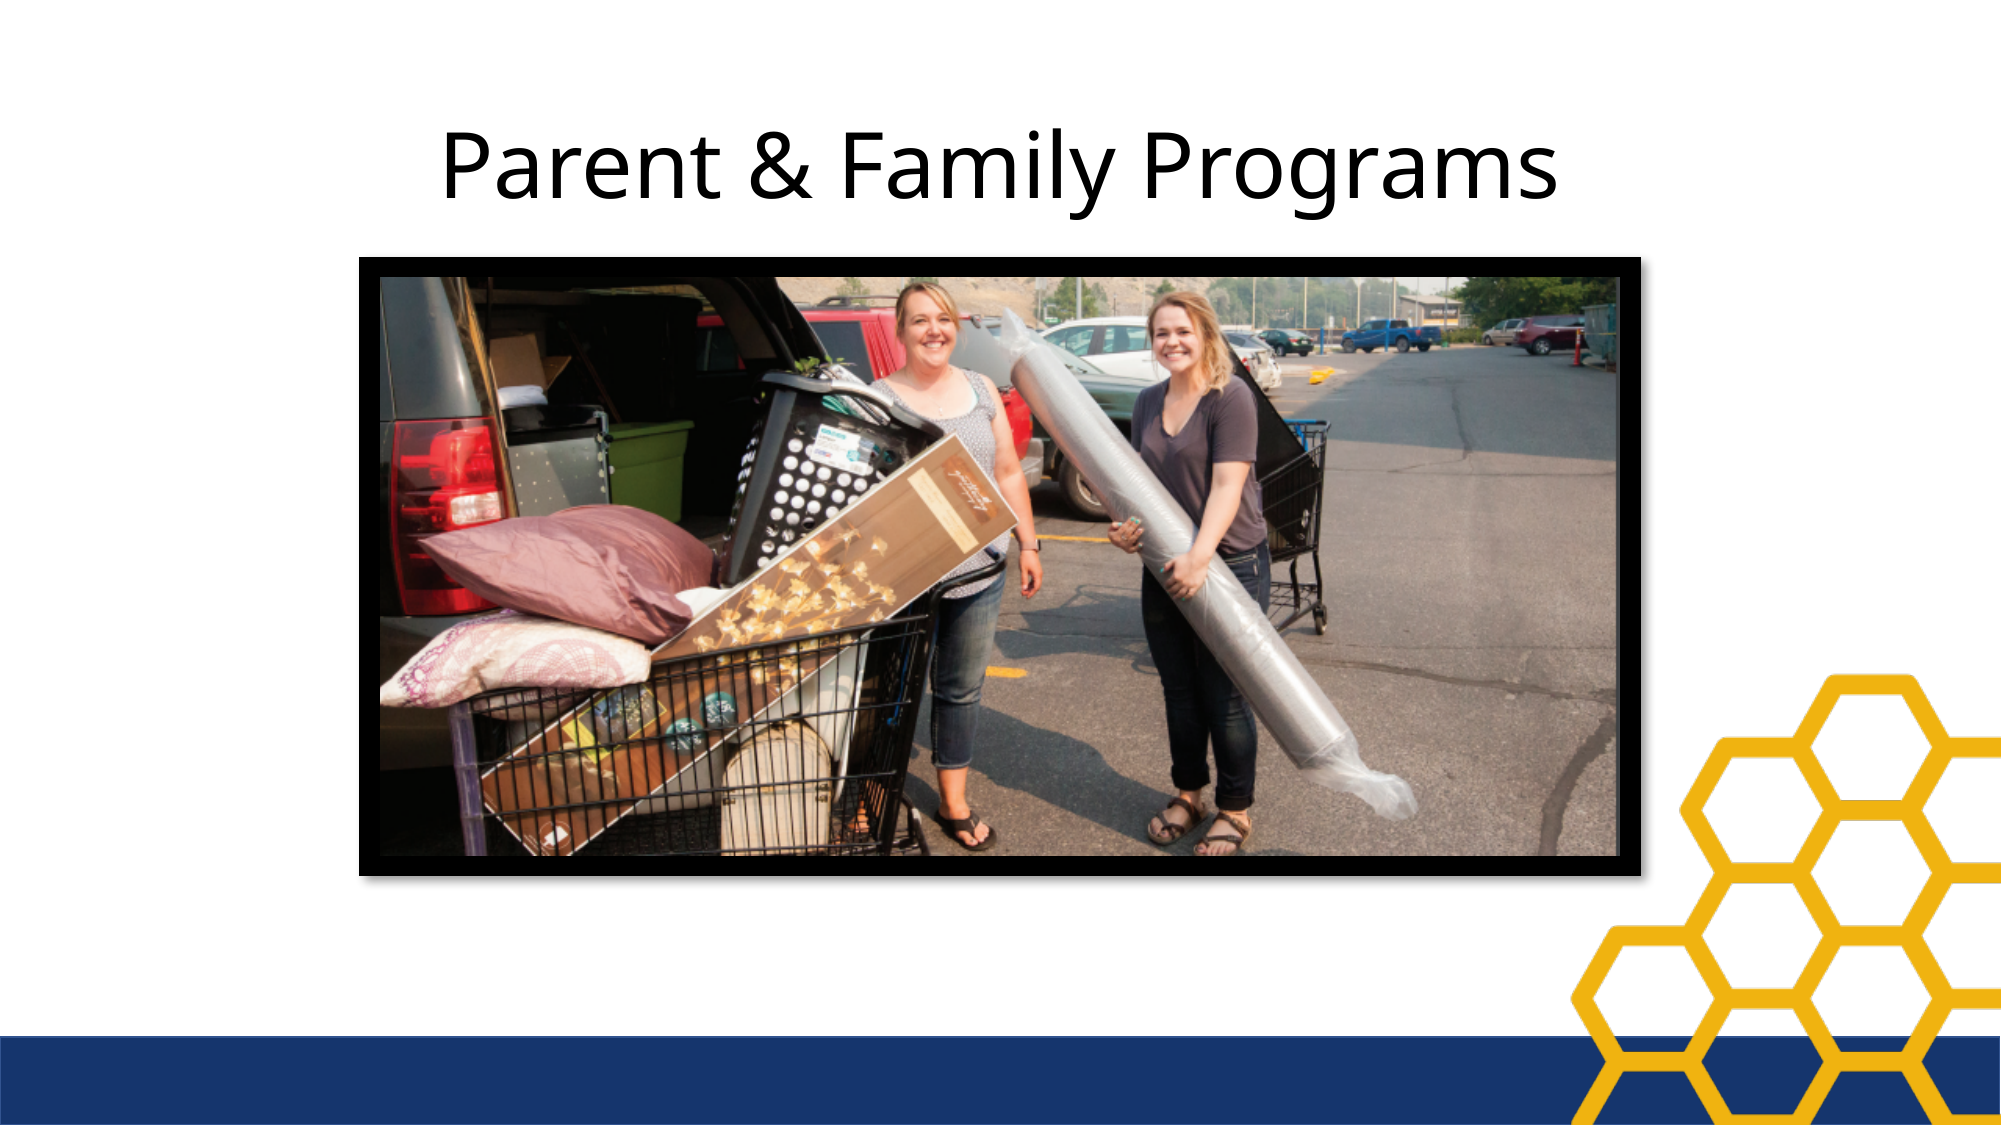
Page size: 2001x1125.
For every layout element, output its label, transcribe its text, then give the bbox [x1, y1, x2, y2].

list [379, 277, 1621, 856]
picture [1483, 624, 2001, 1125]
title Parent & Family Programs [137, 59, 1863, 278]
text_box [0, 1036, 1483, 1125]
